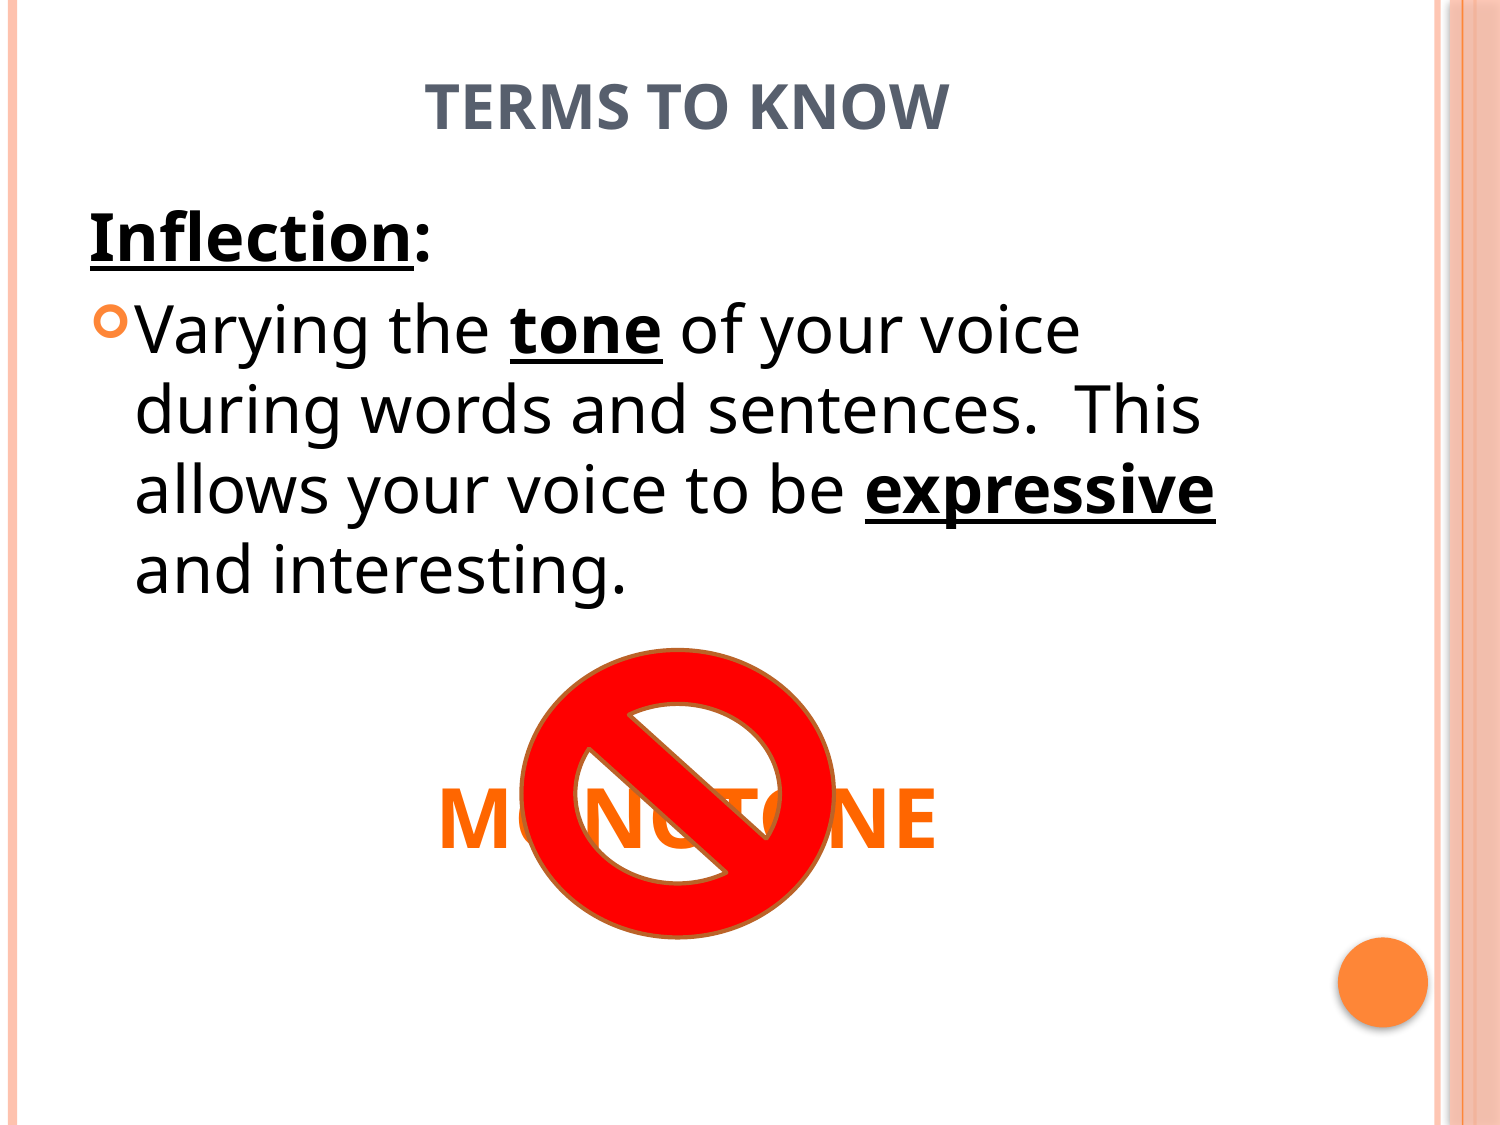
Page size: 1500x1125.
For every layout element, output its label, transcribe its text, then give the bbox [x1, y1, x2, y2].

list Inflection: Varying the tone of your voice during words and sentences. This allows your voice to be expressive and interesting. MONOTONE [75, 187, 1300, 1062]
text_box [519, 647, 837, 940]
title Terms To Know [75, 45, 1300, 150]
